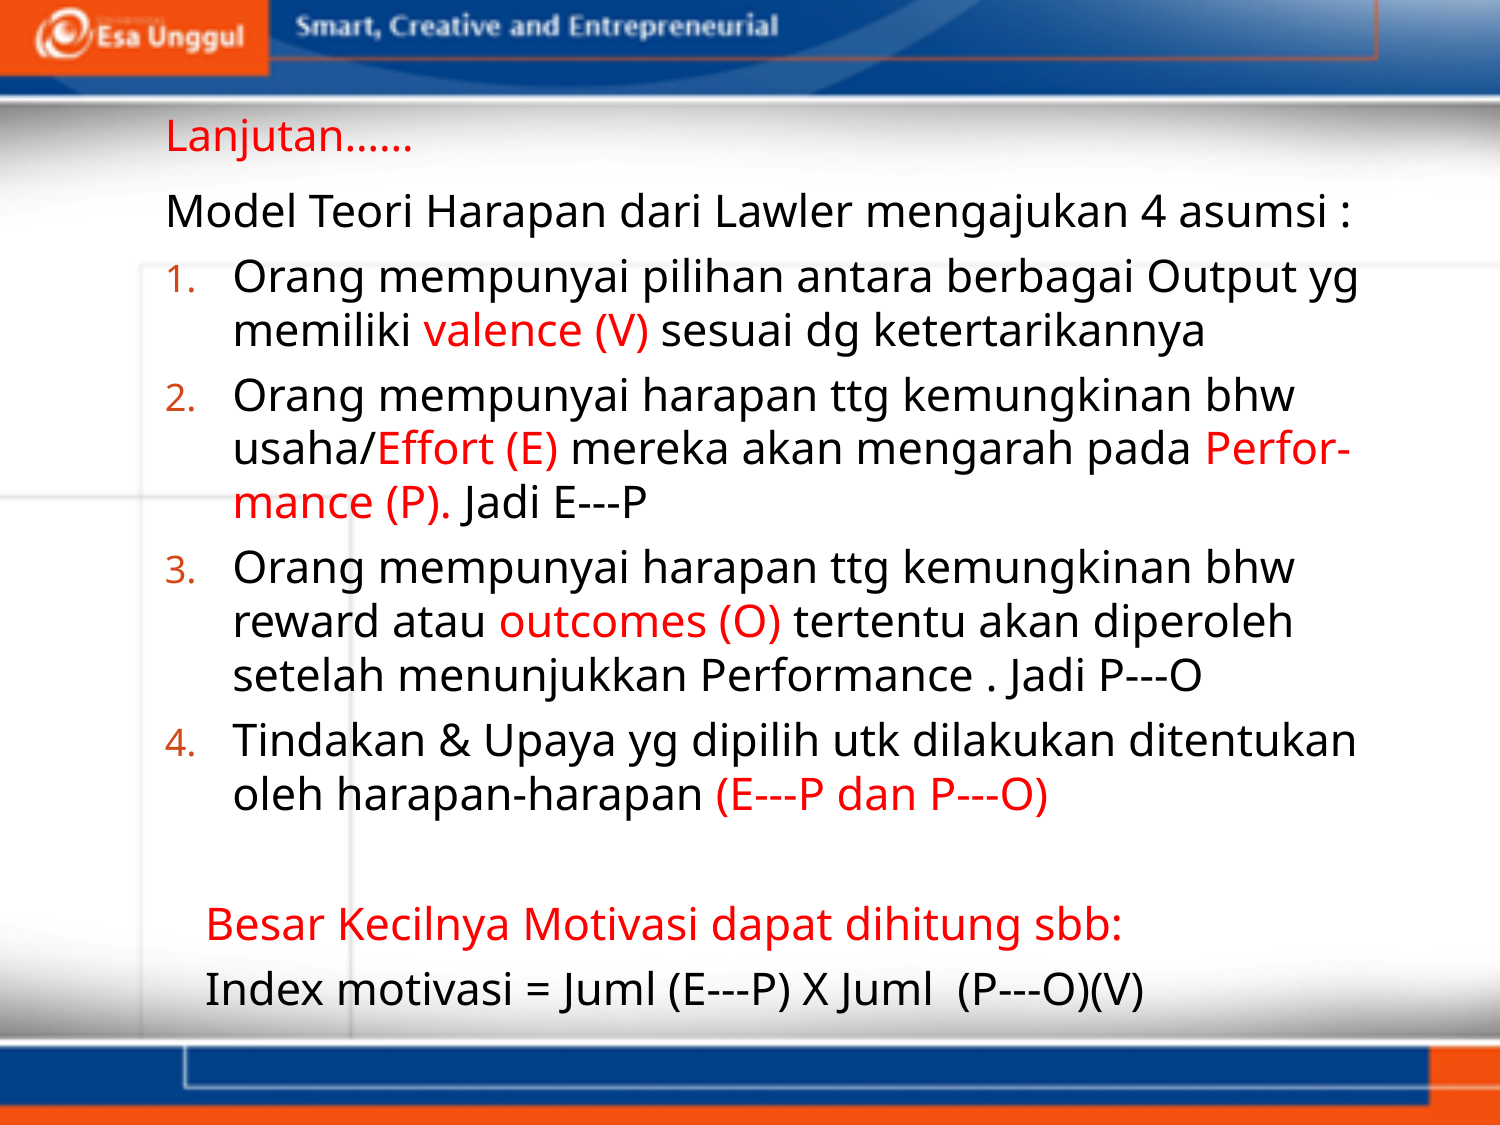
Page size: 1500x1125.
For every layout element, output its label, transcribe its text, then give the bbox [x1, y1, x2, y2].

title Lanjutan…… [150, 99, 1425, 174]
list Model Teori Harapan dari Lawler mengajukan 4 asumsi : Orang mempunyai pilihan antara berbagai Output yg memiliki valence (V) sesuai dg ketertarikannya Orang mempunyai harapan ttg kemungkinan bhw usaha/Effort (E) mereka akan mengarah pada Perfor-mance (P). Jadi E---P Orang mempunyai harapan ttg kemungkinan bhw reward atau outcomes (O) tertentu akan diperoleh setelah menunjukkan Performance . Jadi P---O Tindakan & Upaya yg dipilih utk dilakukan ditentukan oleh harapan-harapan (E---P dan P---O) Besar Kecilnya Motivasi dapat dihitung sbb: Index motivasi = Juml (E---P) X Juml (P---O)(V) [150, 174, 1425, 1038]
picture [0, 0, 1500, 1125]
